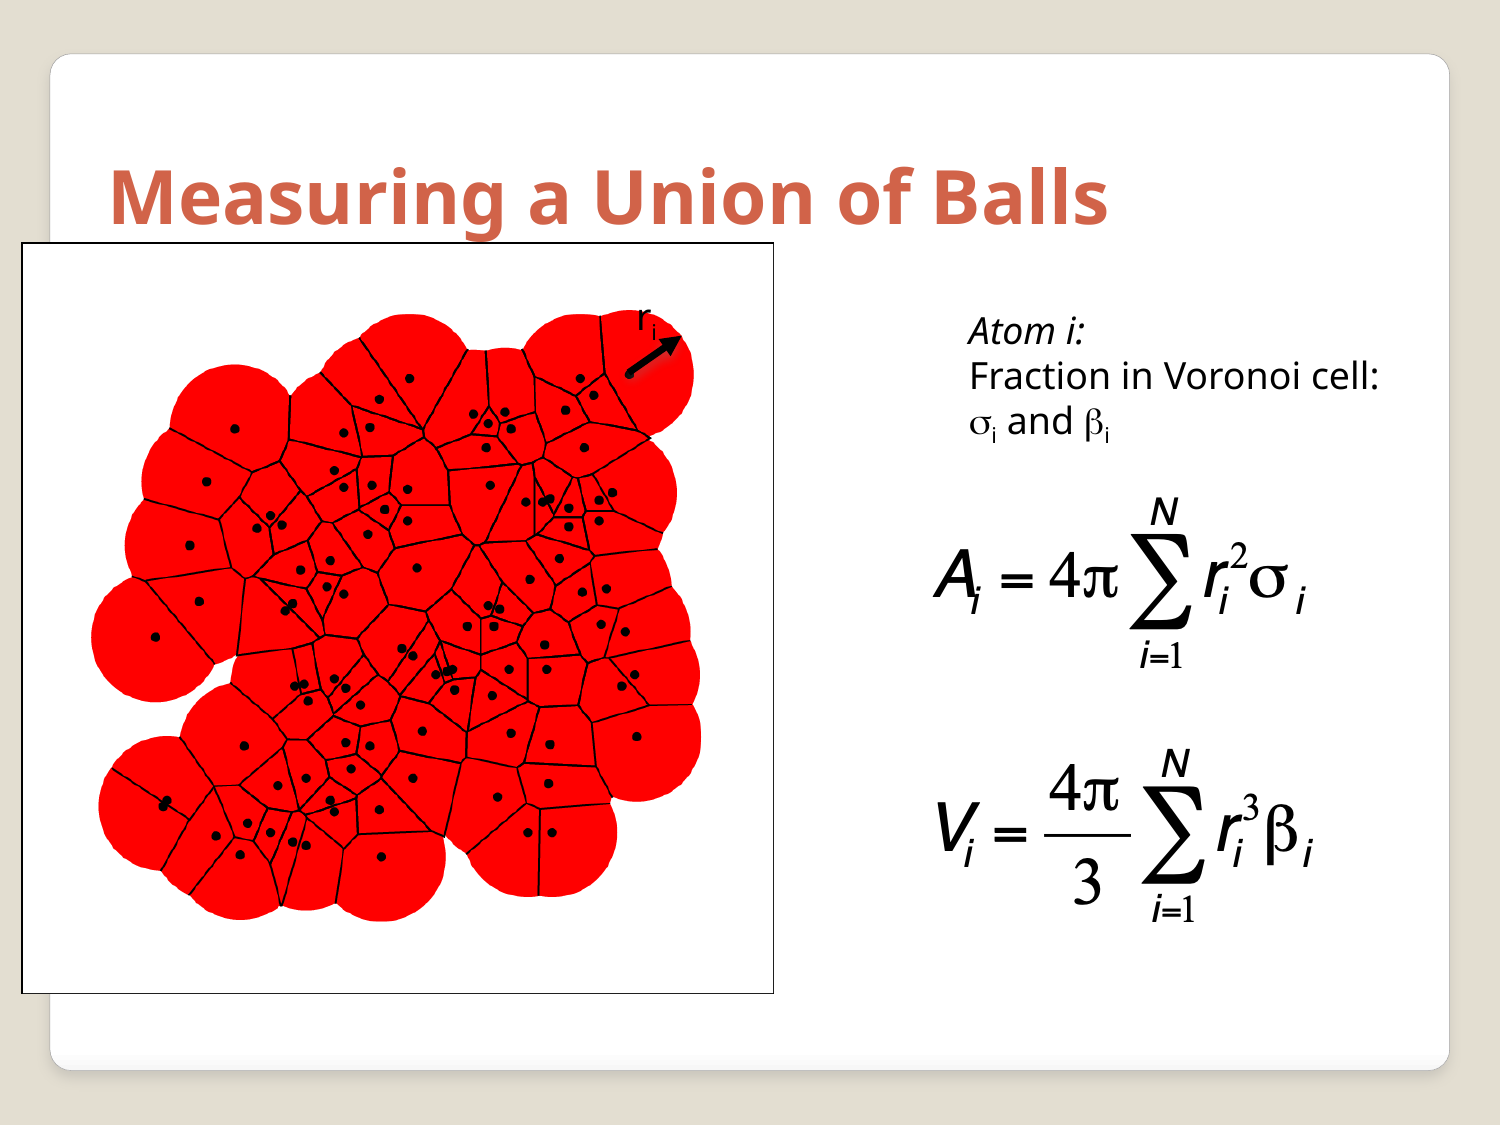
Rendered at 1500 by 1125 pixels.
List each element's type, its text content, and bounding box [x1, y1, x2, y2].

picture [21, 241, 774, 994]
title Measuring a Union of Balls [99, 74, 1443, 248]
picture [920, 482, 1316, 675]
picture [920, 733, 1325, 931]
text_box Atom i: Fraction in Voronoi cell: si and bi [961, 299, 1388, 456]
